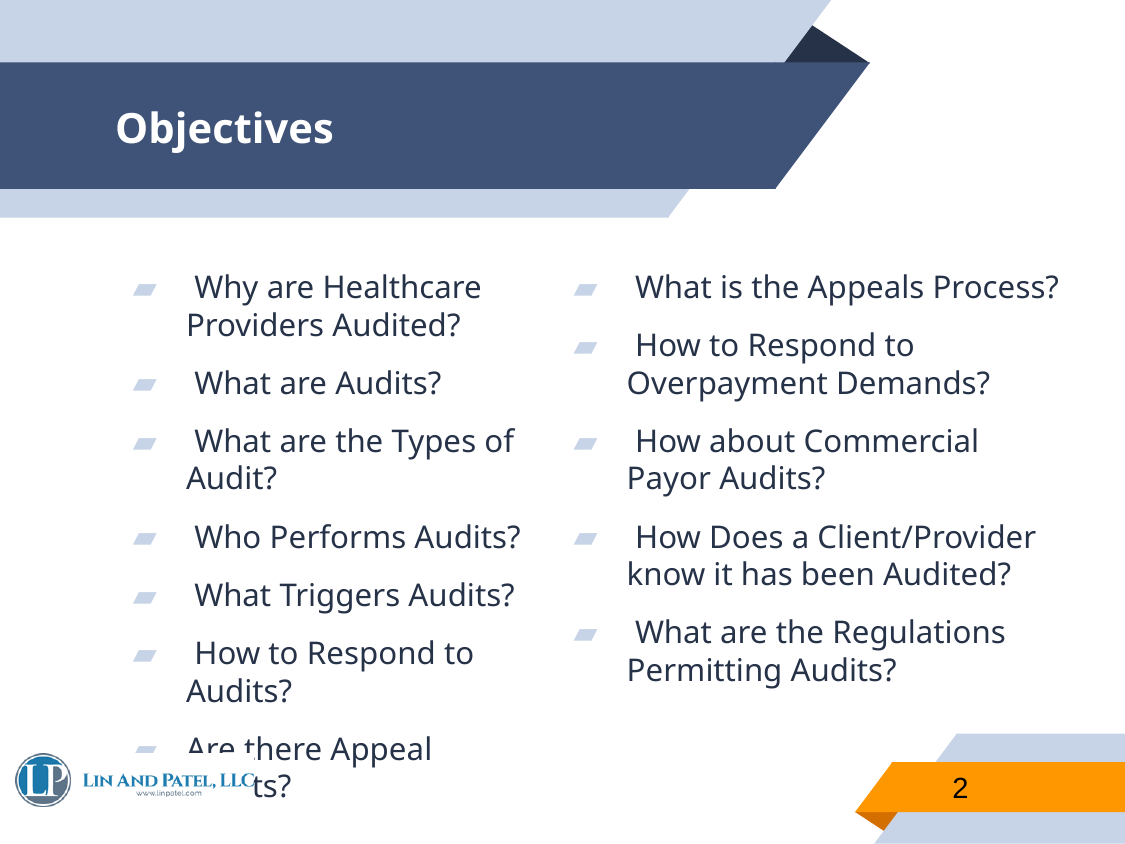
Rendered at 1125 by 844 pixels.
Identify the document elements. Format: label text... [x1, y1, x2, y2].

slide_number 2 [937, 760, 1121, 813]
list Why are Healthcare Providers Audited? What are Audits? What are the Types of Audit? Who Performs Audits? What Triggers Audits? How to Respond to Audits? Are there Appeal Rights? [100, 252, 541, 754]
list What is the Appeals Process? How to Respond to Overpayment Demands? How about Commercial Payor Audits? How Does a Client/Provider know it has been Audited? What are the Regulations Permitting Audits? [540, 252, 1082, 700]
title Objectives [100, 64, 748, 190]
picture [15, 753, 254, 807]
